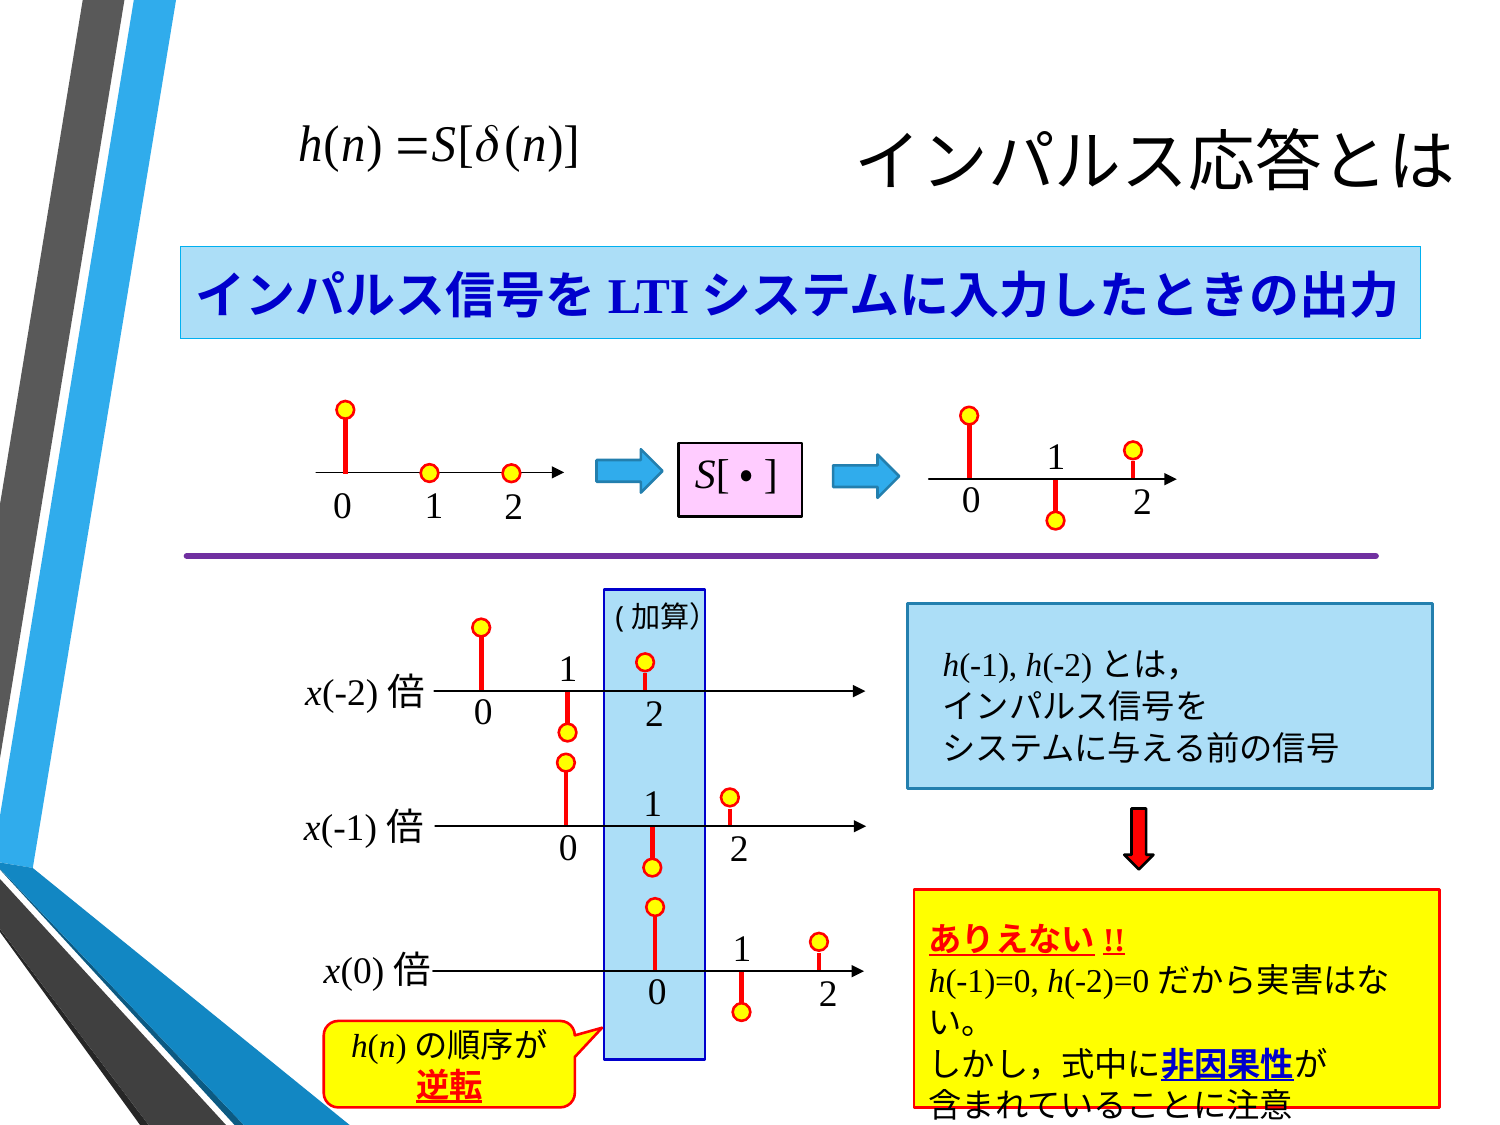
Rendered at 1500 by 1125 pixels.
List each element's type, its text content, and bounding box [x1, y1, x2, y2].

text_box h(-1), h(-2)とは， インパルス信号を システムに与える前の信号 [942, 641, 1433, 768]
text_box [906, 602, 1434, 790]
text_box [913, 888, 1441, 1109]
title インパルス応答とは [206, 33, 1471, 285]
list インパルス信号をLTIシステムに入力したときの出力 [180, 246, 1421, 339]
text_box h(n)の順序が逆転 [322, 1060, 577, 1109]
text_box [315, 400, 1178, 530]
text_box ありえない!! h(-1)=0, h(-2)=0だから実害はない。 しかし，式中に非因果性が 含まれていることに注意 [928, 915, 1419, 1125]
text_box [303, 589, 867, 1060]
text_box [1123, 807, 1155, 871]
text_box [289, 114, 588, 186]
